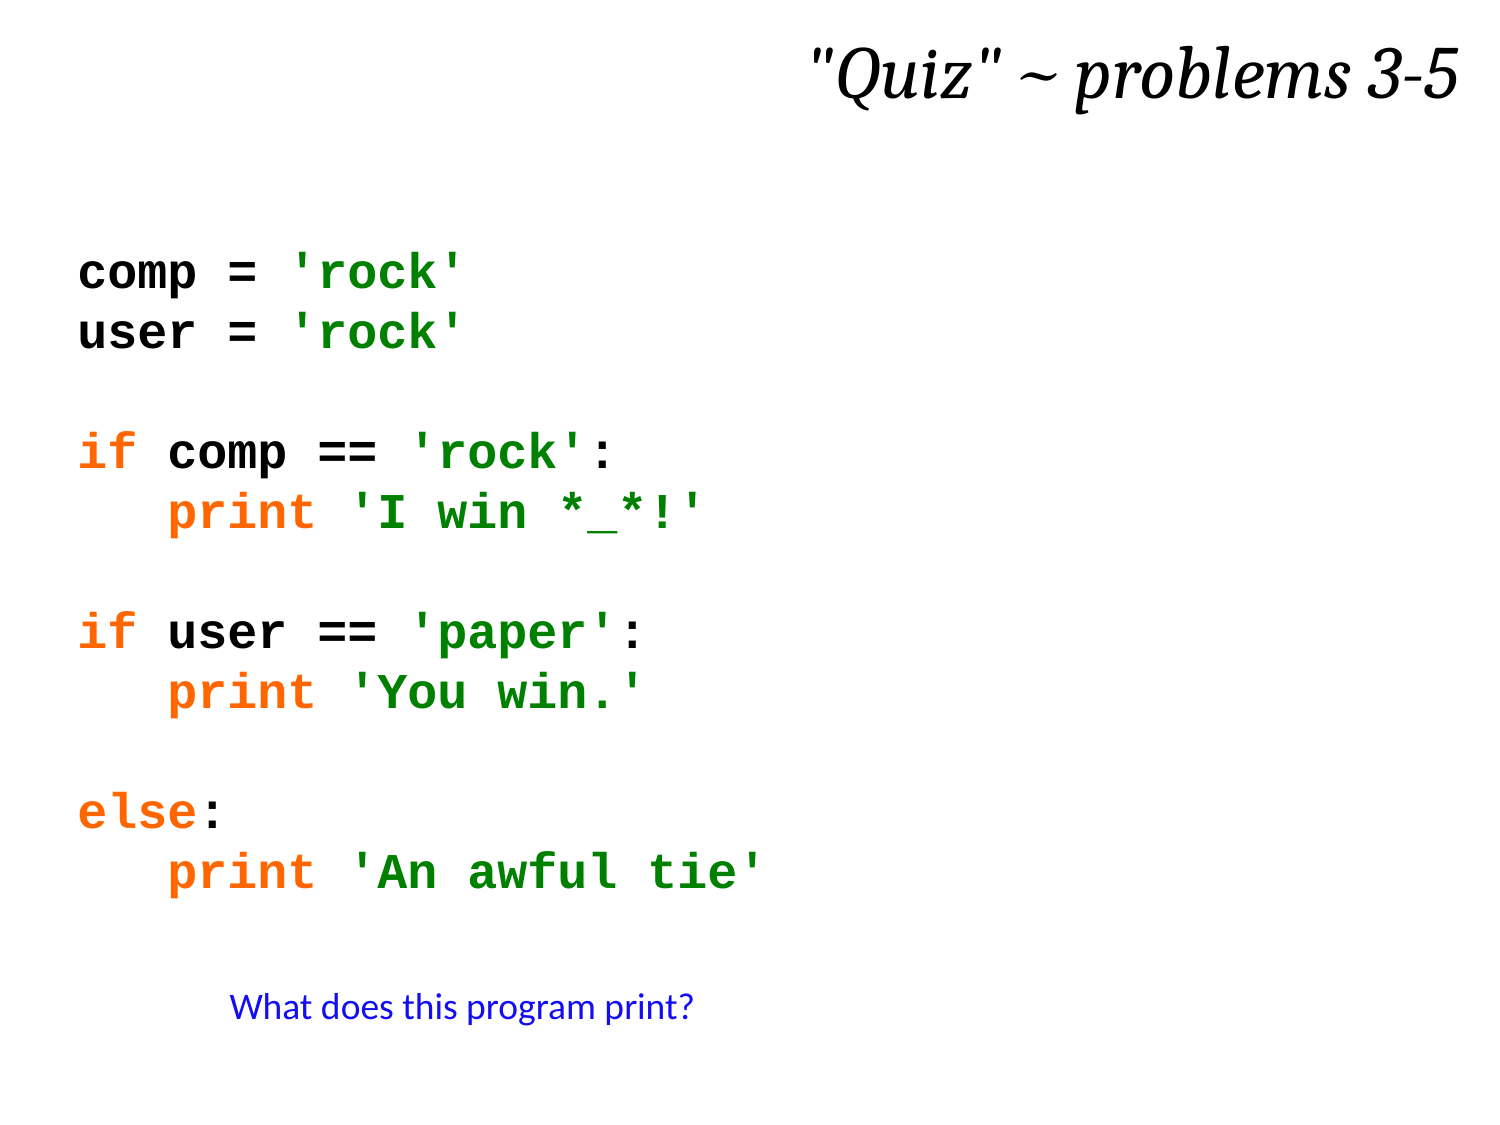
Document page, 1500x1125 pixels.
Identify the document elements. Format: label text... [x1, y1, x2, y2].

text_box What does this program print? [87, 974, 838, 1035]
text_box comp = 'rock' user = 'rock' if comp == 'rock': print 'I win *_*!' if user == 'paper': print 'You win.' else: print 'An awful tie' [62, 230, 1213, 906]
text_box "Quiz" ~ problems 3-5 [74, 16, 1475, 122]
